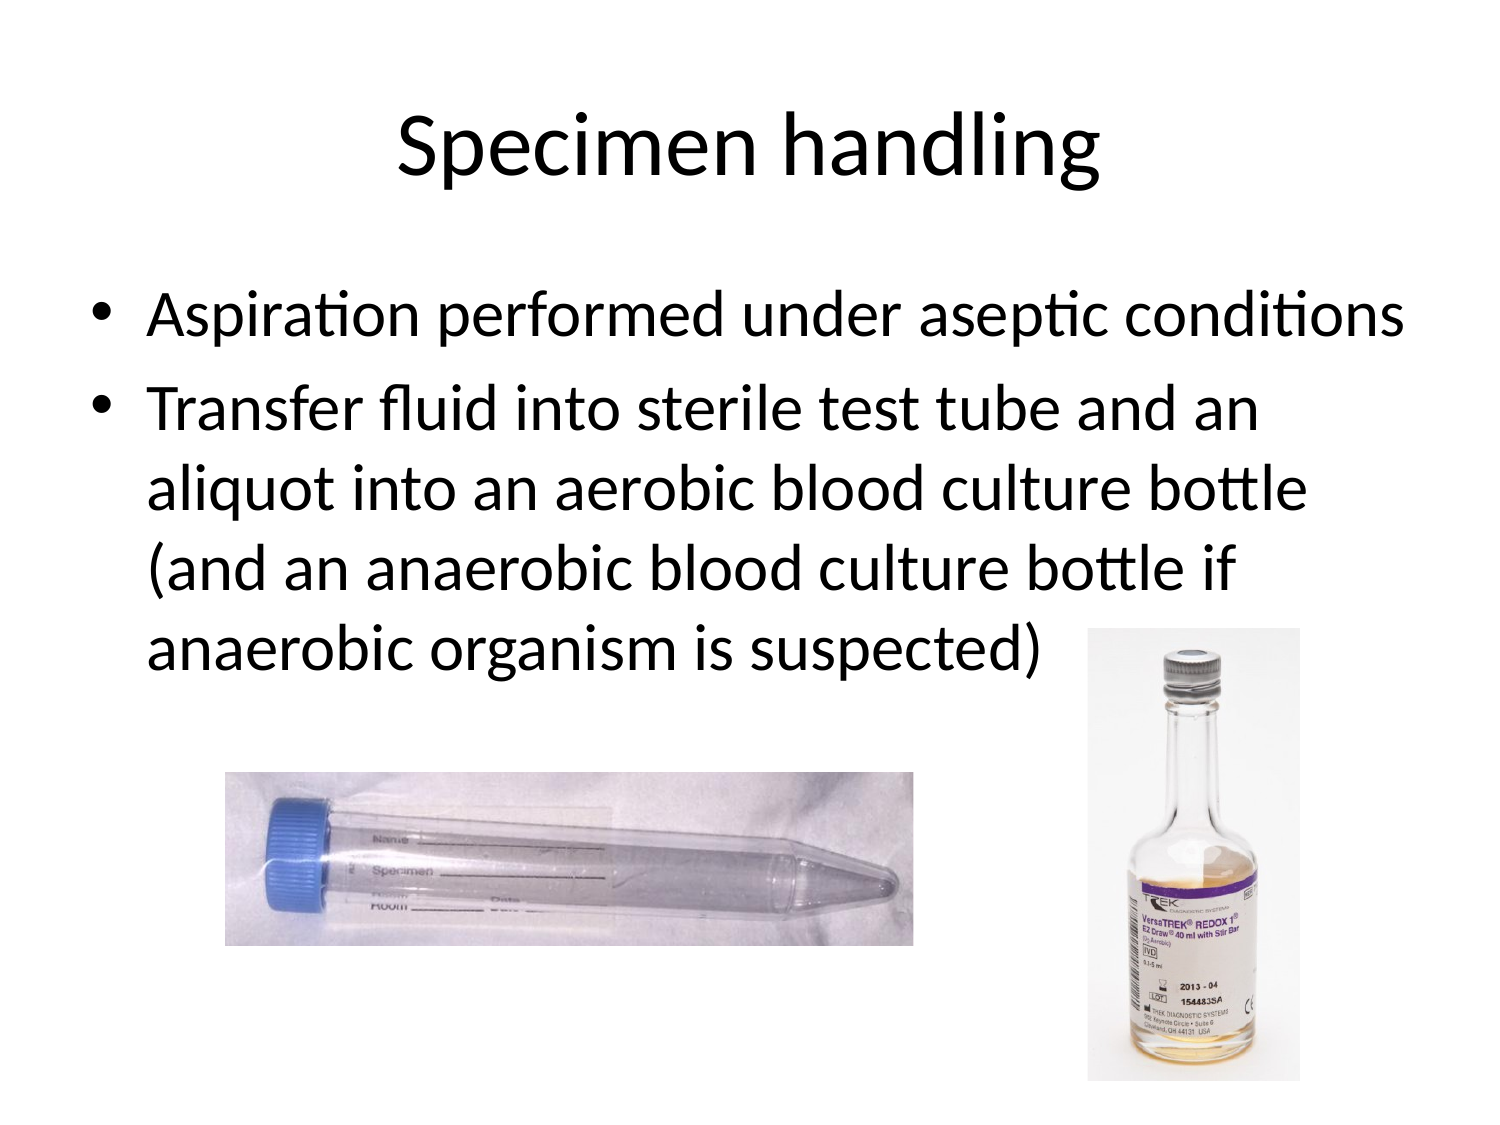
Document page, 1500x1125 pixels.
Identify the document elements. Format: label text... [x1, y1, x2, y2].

picture [224, 772, 914, 946]
list Aspiration performed under aseptic conditions Transfer fluid into sterile test tube and an aliquot into an aerobic blood culture bottle (and an anaerobic blood culture bottle if anaerobic organism is suspected) [75, 262, 1425, 1005]
picture [1087, 628, 1301, 1082]
title Specimen handling [75, 45, 1425, 233]
